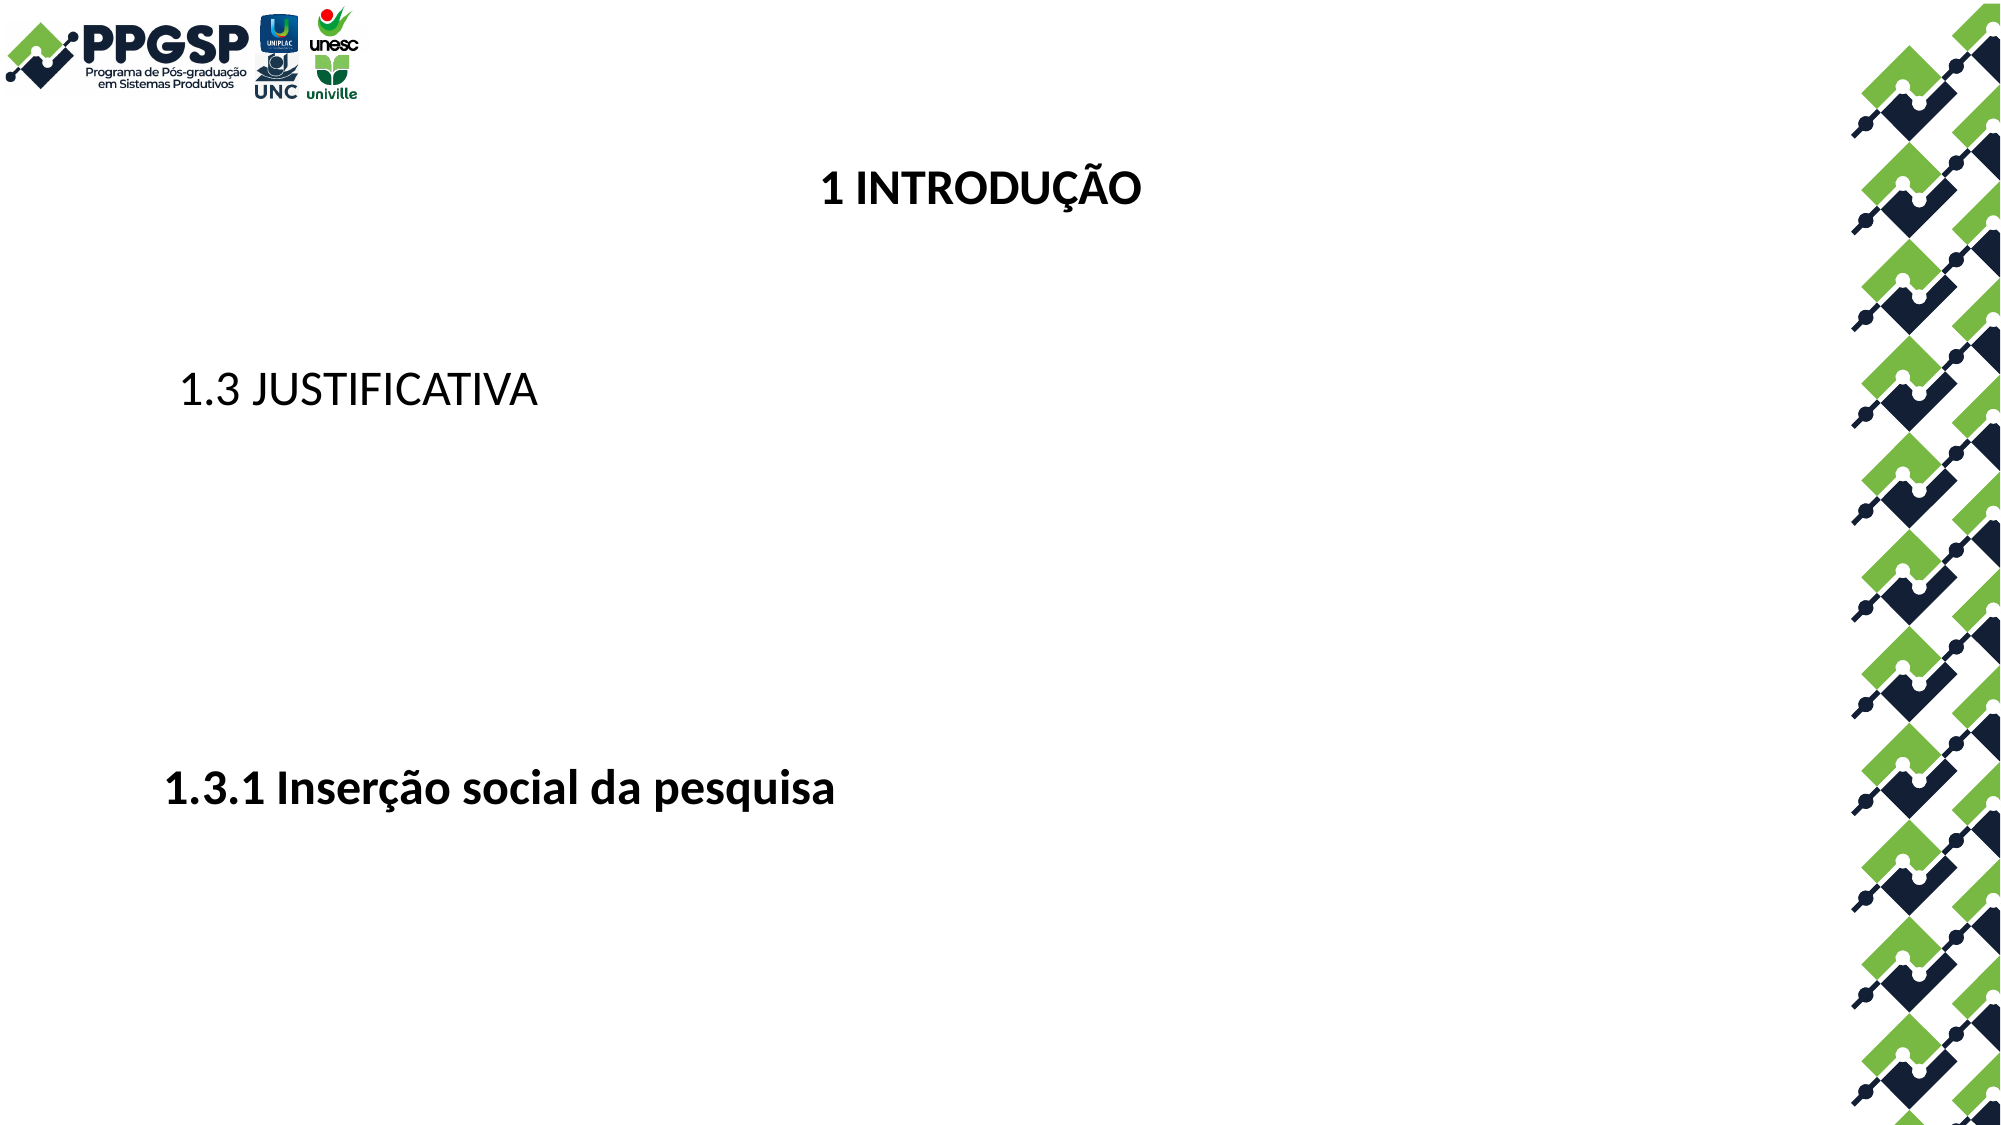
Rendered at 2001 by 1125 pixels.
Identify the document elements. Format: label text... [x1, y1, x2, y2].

text_box 1.3 JUSTIFICATIVA [163, 348, 565, 423]
text_box 1 INTRODUÇÃO [804, 146, 1158, 222]
picture [5, 6, 370, 100]
picture [307, 55, 357, 99]
text_box 1.3.1 Inserção social da pesquisa [148, 747, 852, 822]
